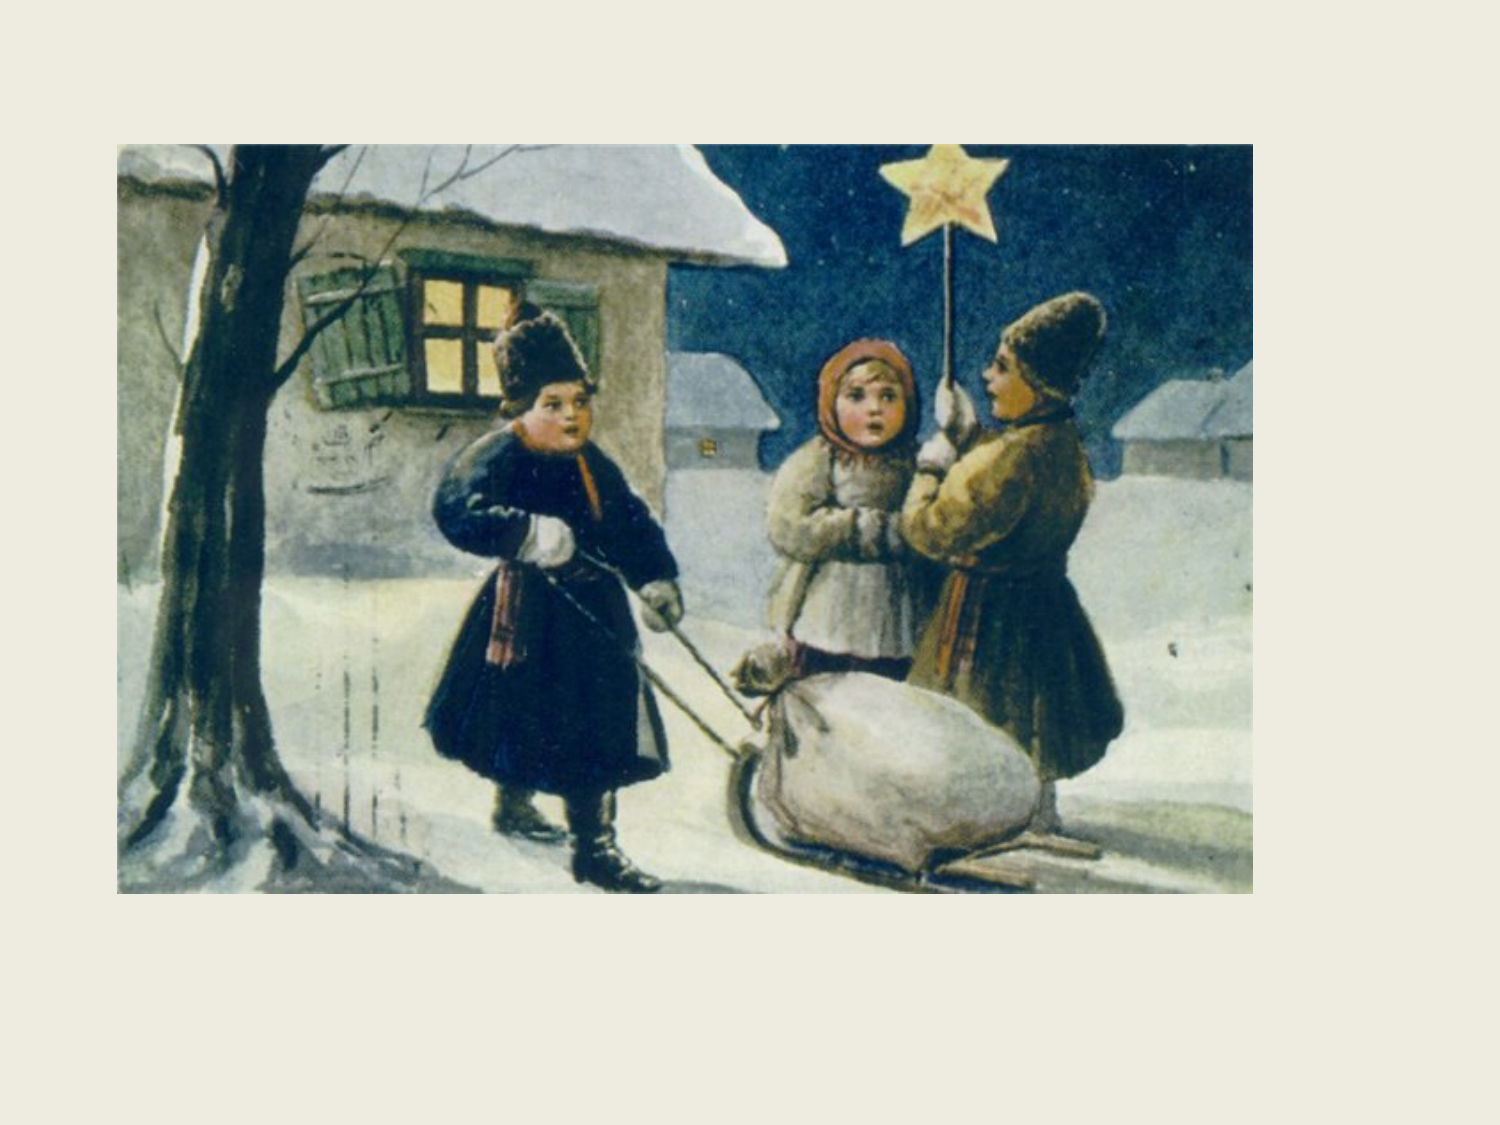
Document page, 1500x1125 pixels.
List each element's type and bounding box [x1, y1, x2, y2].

picture [117, 144, 1253, 894]
